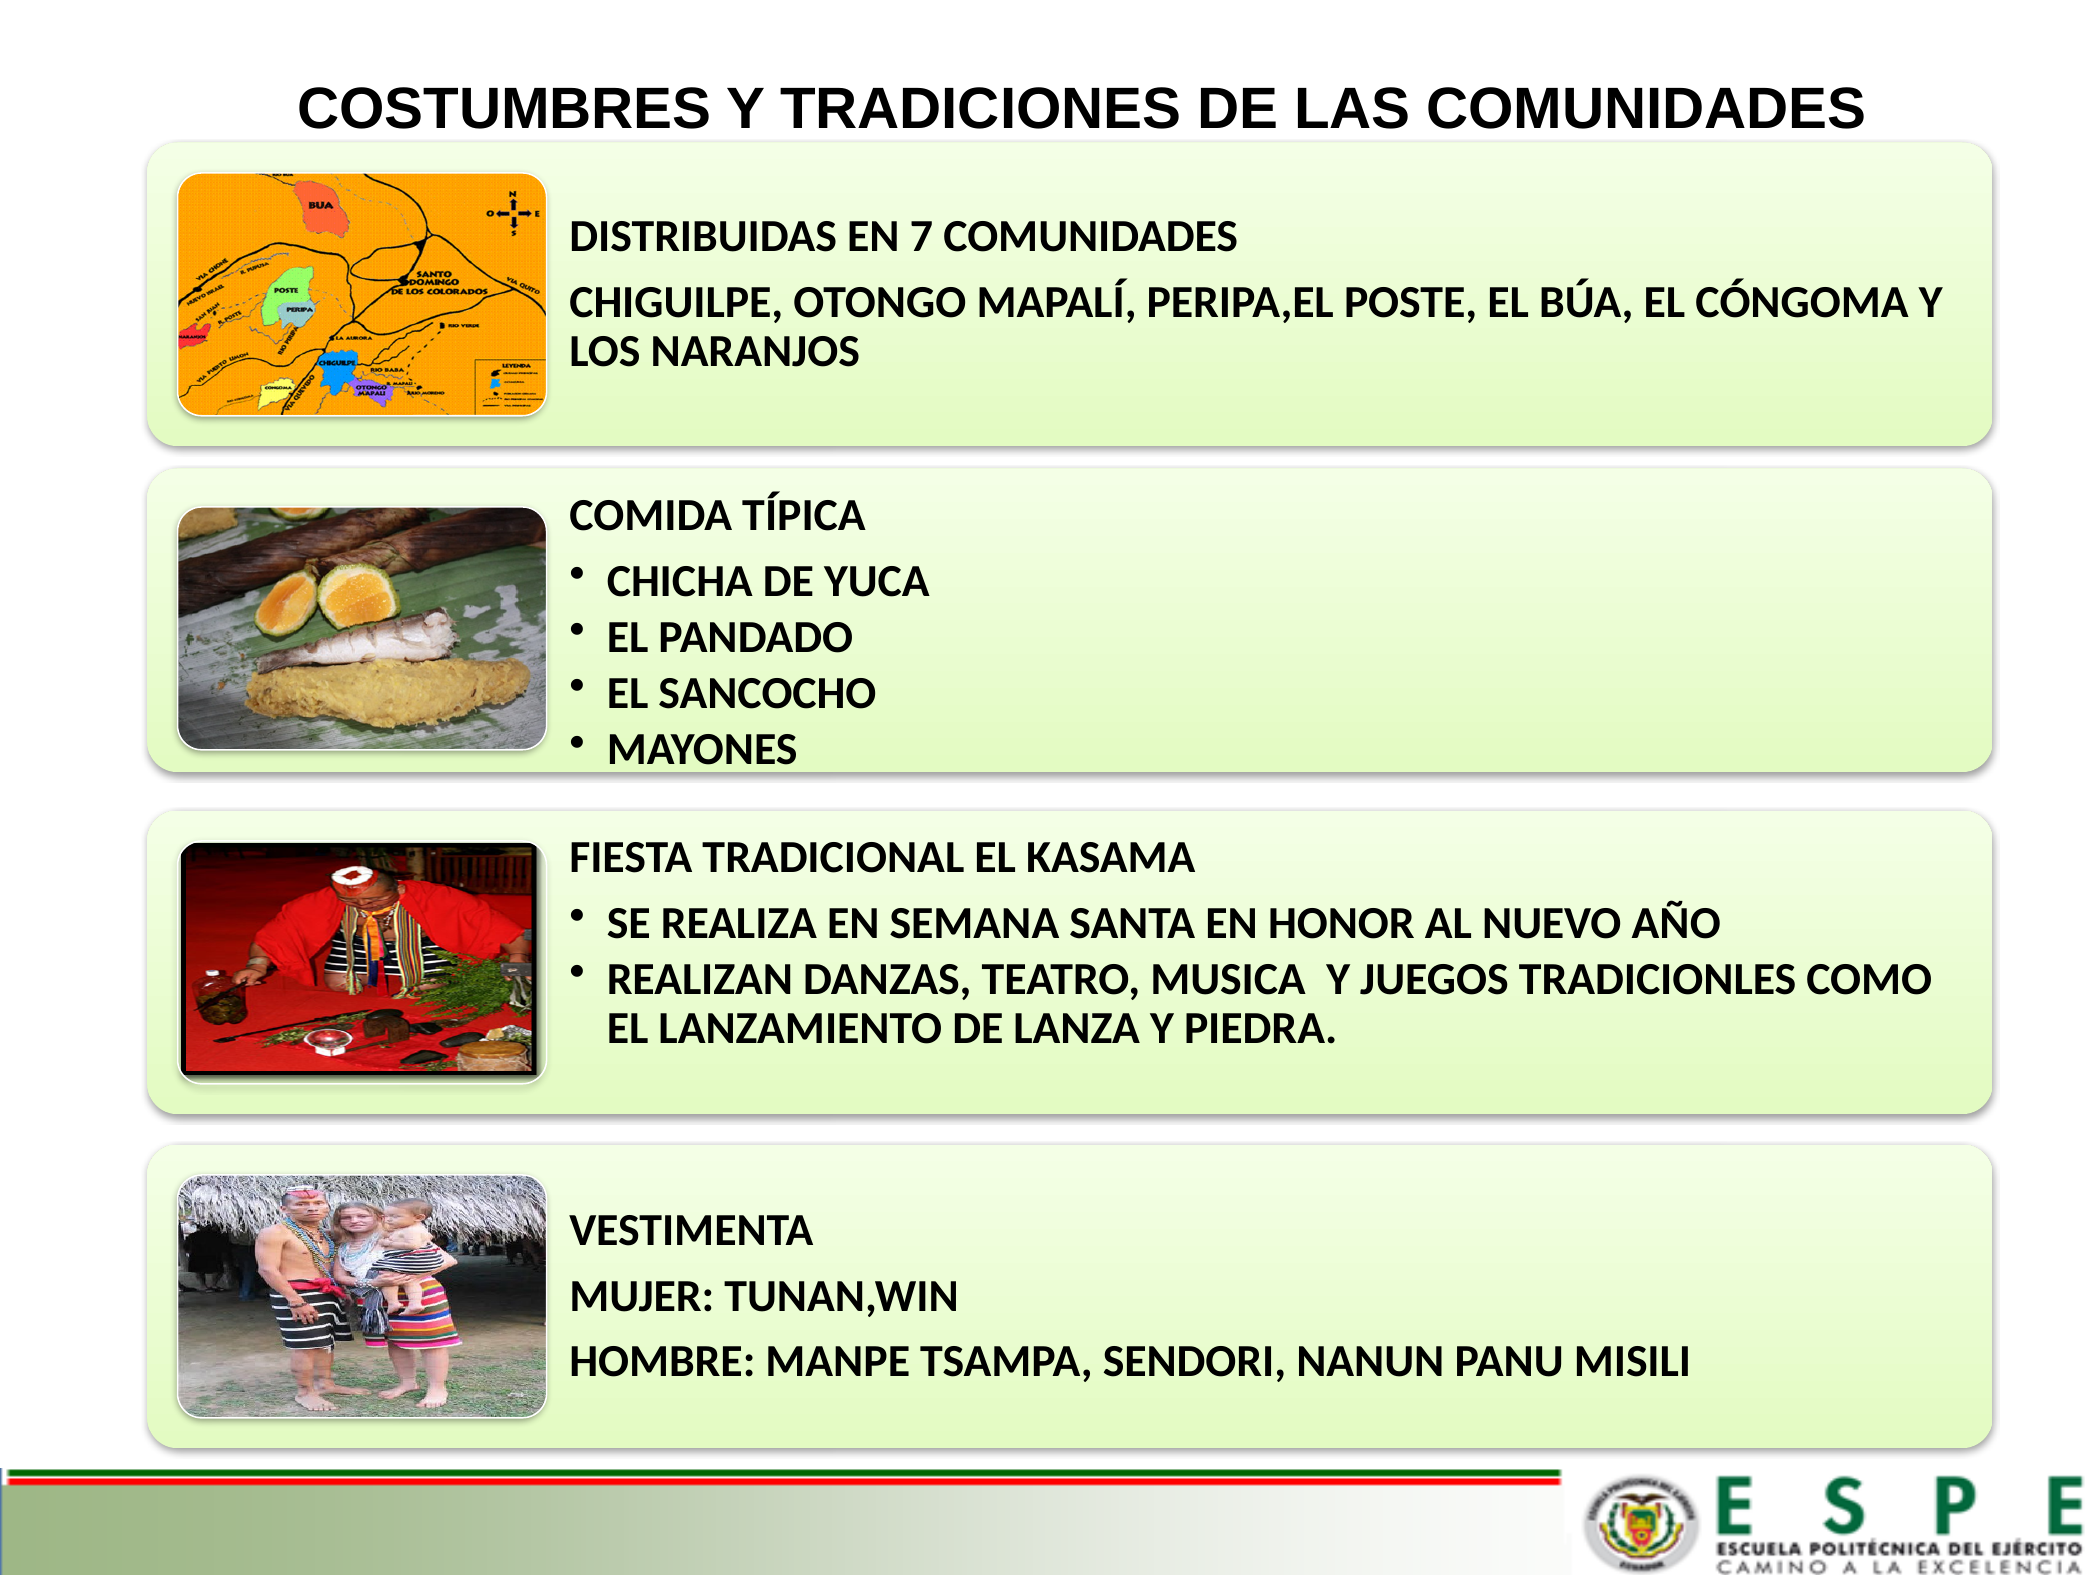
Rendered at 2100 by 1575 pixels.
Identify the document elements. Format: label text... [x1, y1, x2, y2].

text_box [146, 142, 1993, 1450]
text_box COSTUMBRES Y TRADICIONES DE LAS COMUNIDADES TSÁCHILAS [268, 59, 2100, 152]
picture [0, 1468, 2100, 1575]
